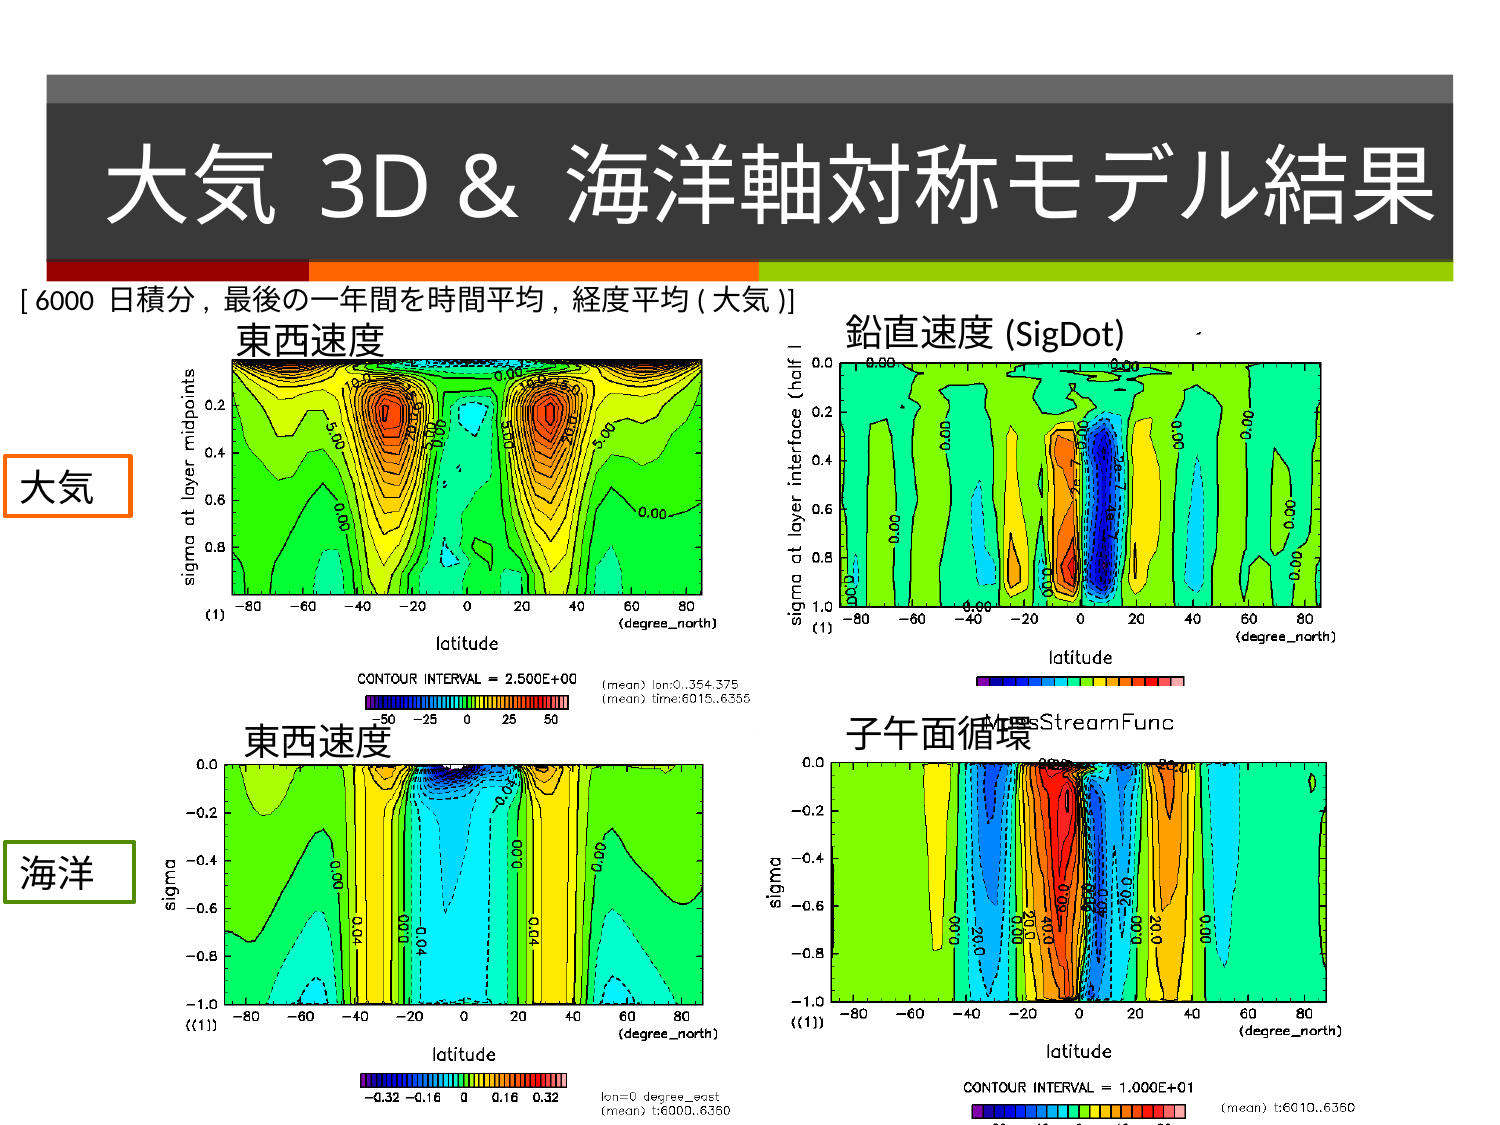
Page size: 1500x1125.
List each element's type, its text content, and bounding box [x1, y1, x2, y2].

text_box 海洋 [3, 840, 136, 904]
text_box 大気 [3, 454, 133, 518]
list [764, 331, 1385, 687]
text_box [ 6000 日積分, 最後の一年間を時間平均, 経度平均(大気)] [5, 274, 831, 324]
text_box 東西速度 [220, 324, 467, 334]
title 大気 3D & 海洋軸対称モデル結果 [46, 103, 1454, 263]
picture [149, 336, 1399, 1125]
text_box 鉛直速度(SigDot) [830, 301, 1205, 329]
